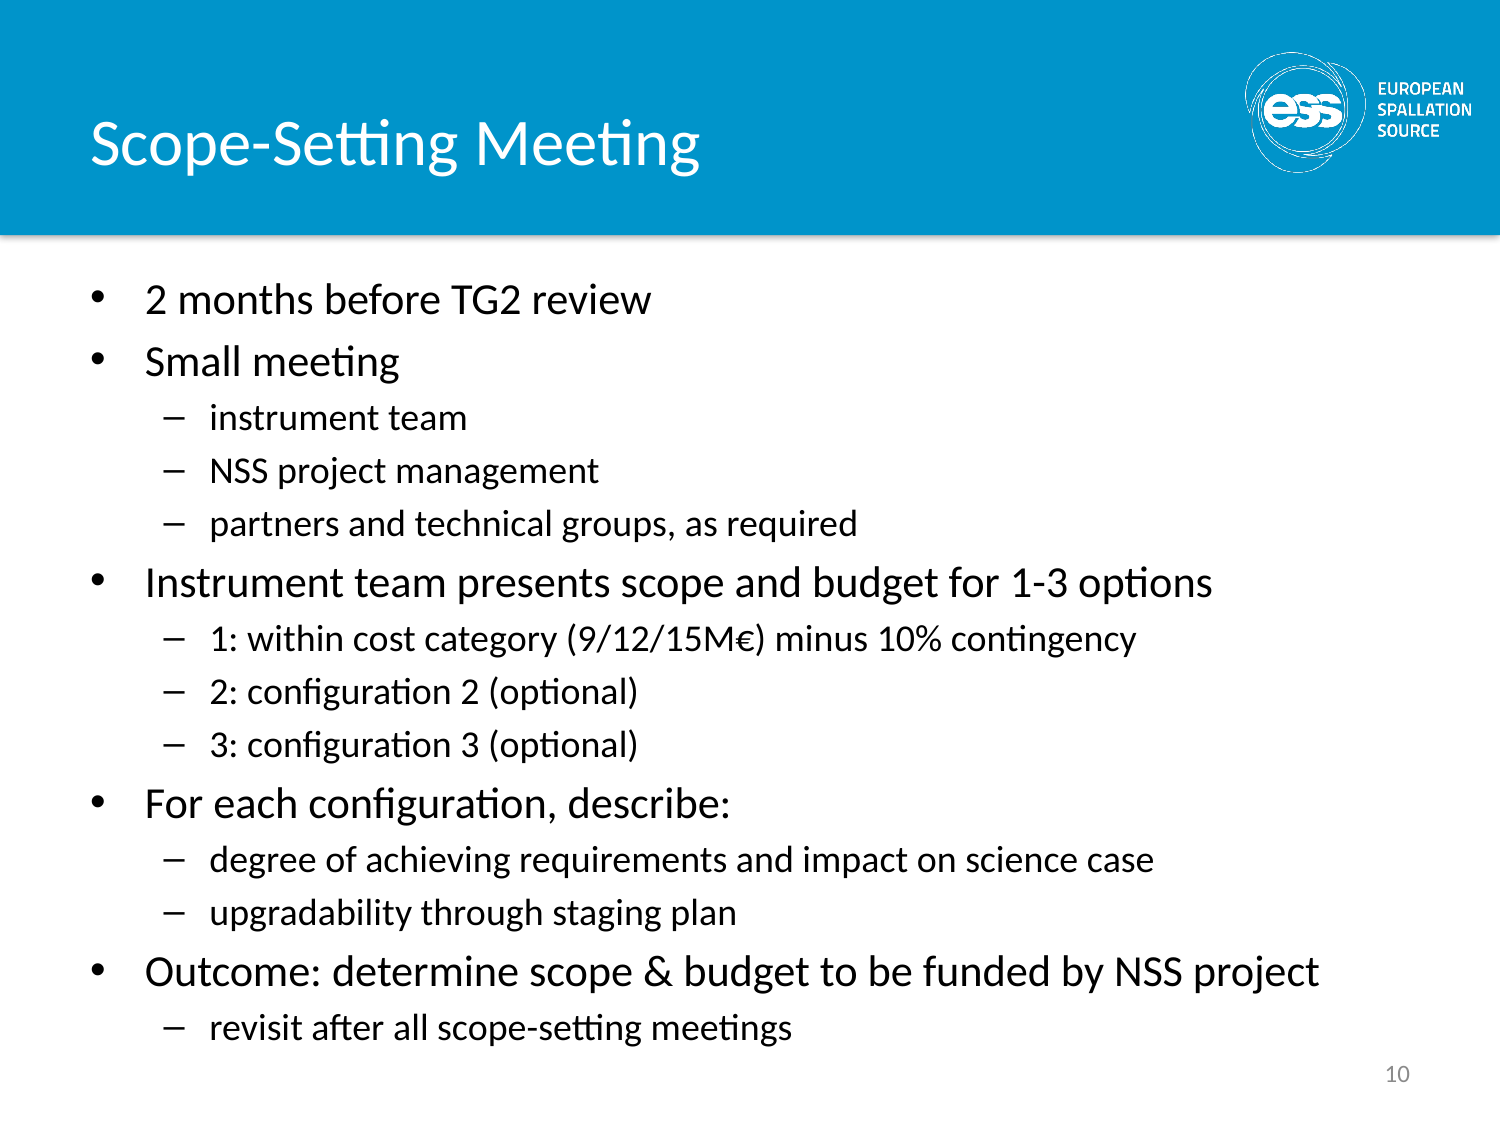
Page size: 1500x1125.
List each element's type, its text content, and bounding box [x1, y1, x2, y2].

picture [1400, 83, 1407, 94]
list 2 months before TG2 review Small meeting instrument team NSS project management partners and technical groups, as required Instrument team presents scope and budget for 1-3 options 1: within cost category (9/12/15M€) minus 10% contingency 2: configuration 2 (optional) 3: configuration 3 (optional) For each configuration, describe: degree of achieving requirements and impact on science case upgradability through staging plan Outcome: determine scope & budget to be funded by NSS project revisit after all scope-setting meetings [75, 262, 1425, 1057]
picture [1436, 104, 1444, 115]
picture [1409, 104, 1415, 115]
picture [1432, 125, 1438, 136]
picture [1423, 83, 1430, 94]
picture [1422, 125, 1428, 134]
picture [1443, 86, 1450, 93]
picture [1454, 83, 1458, 94]
slide_number 10 [1074, 1042, 1425, 1103]
picture [1398, 109, 1406, 115]
picture [1379, 83, 1385, 94]
picture [1264, 94, 1342, 127]
picture [1389, 104, 1393, 115]
picture [1418, 104, 1423, 115]
title Scope-Setting Meeting [75, 45, 1247, 233]
